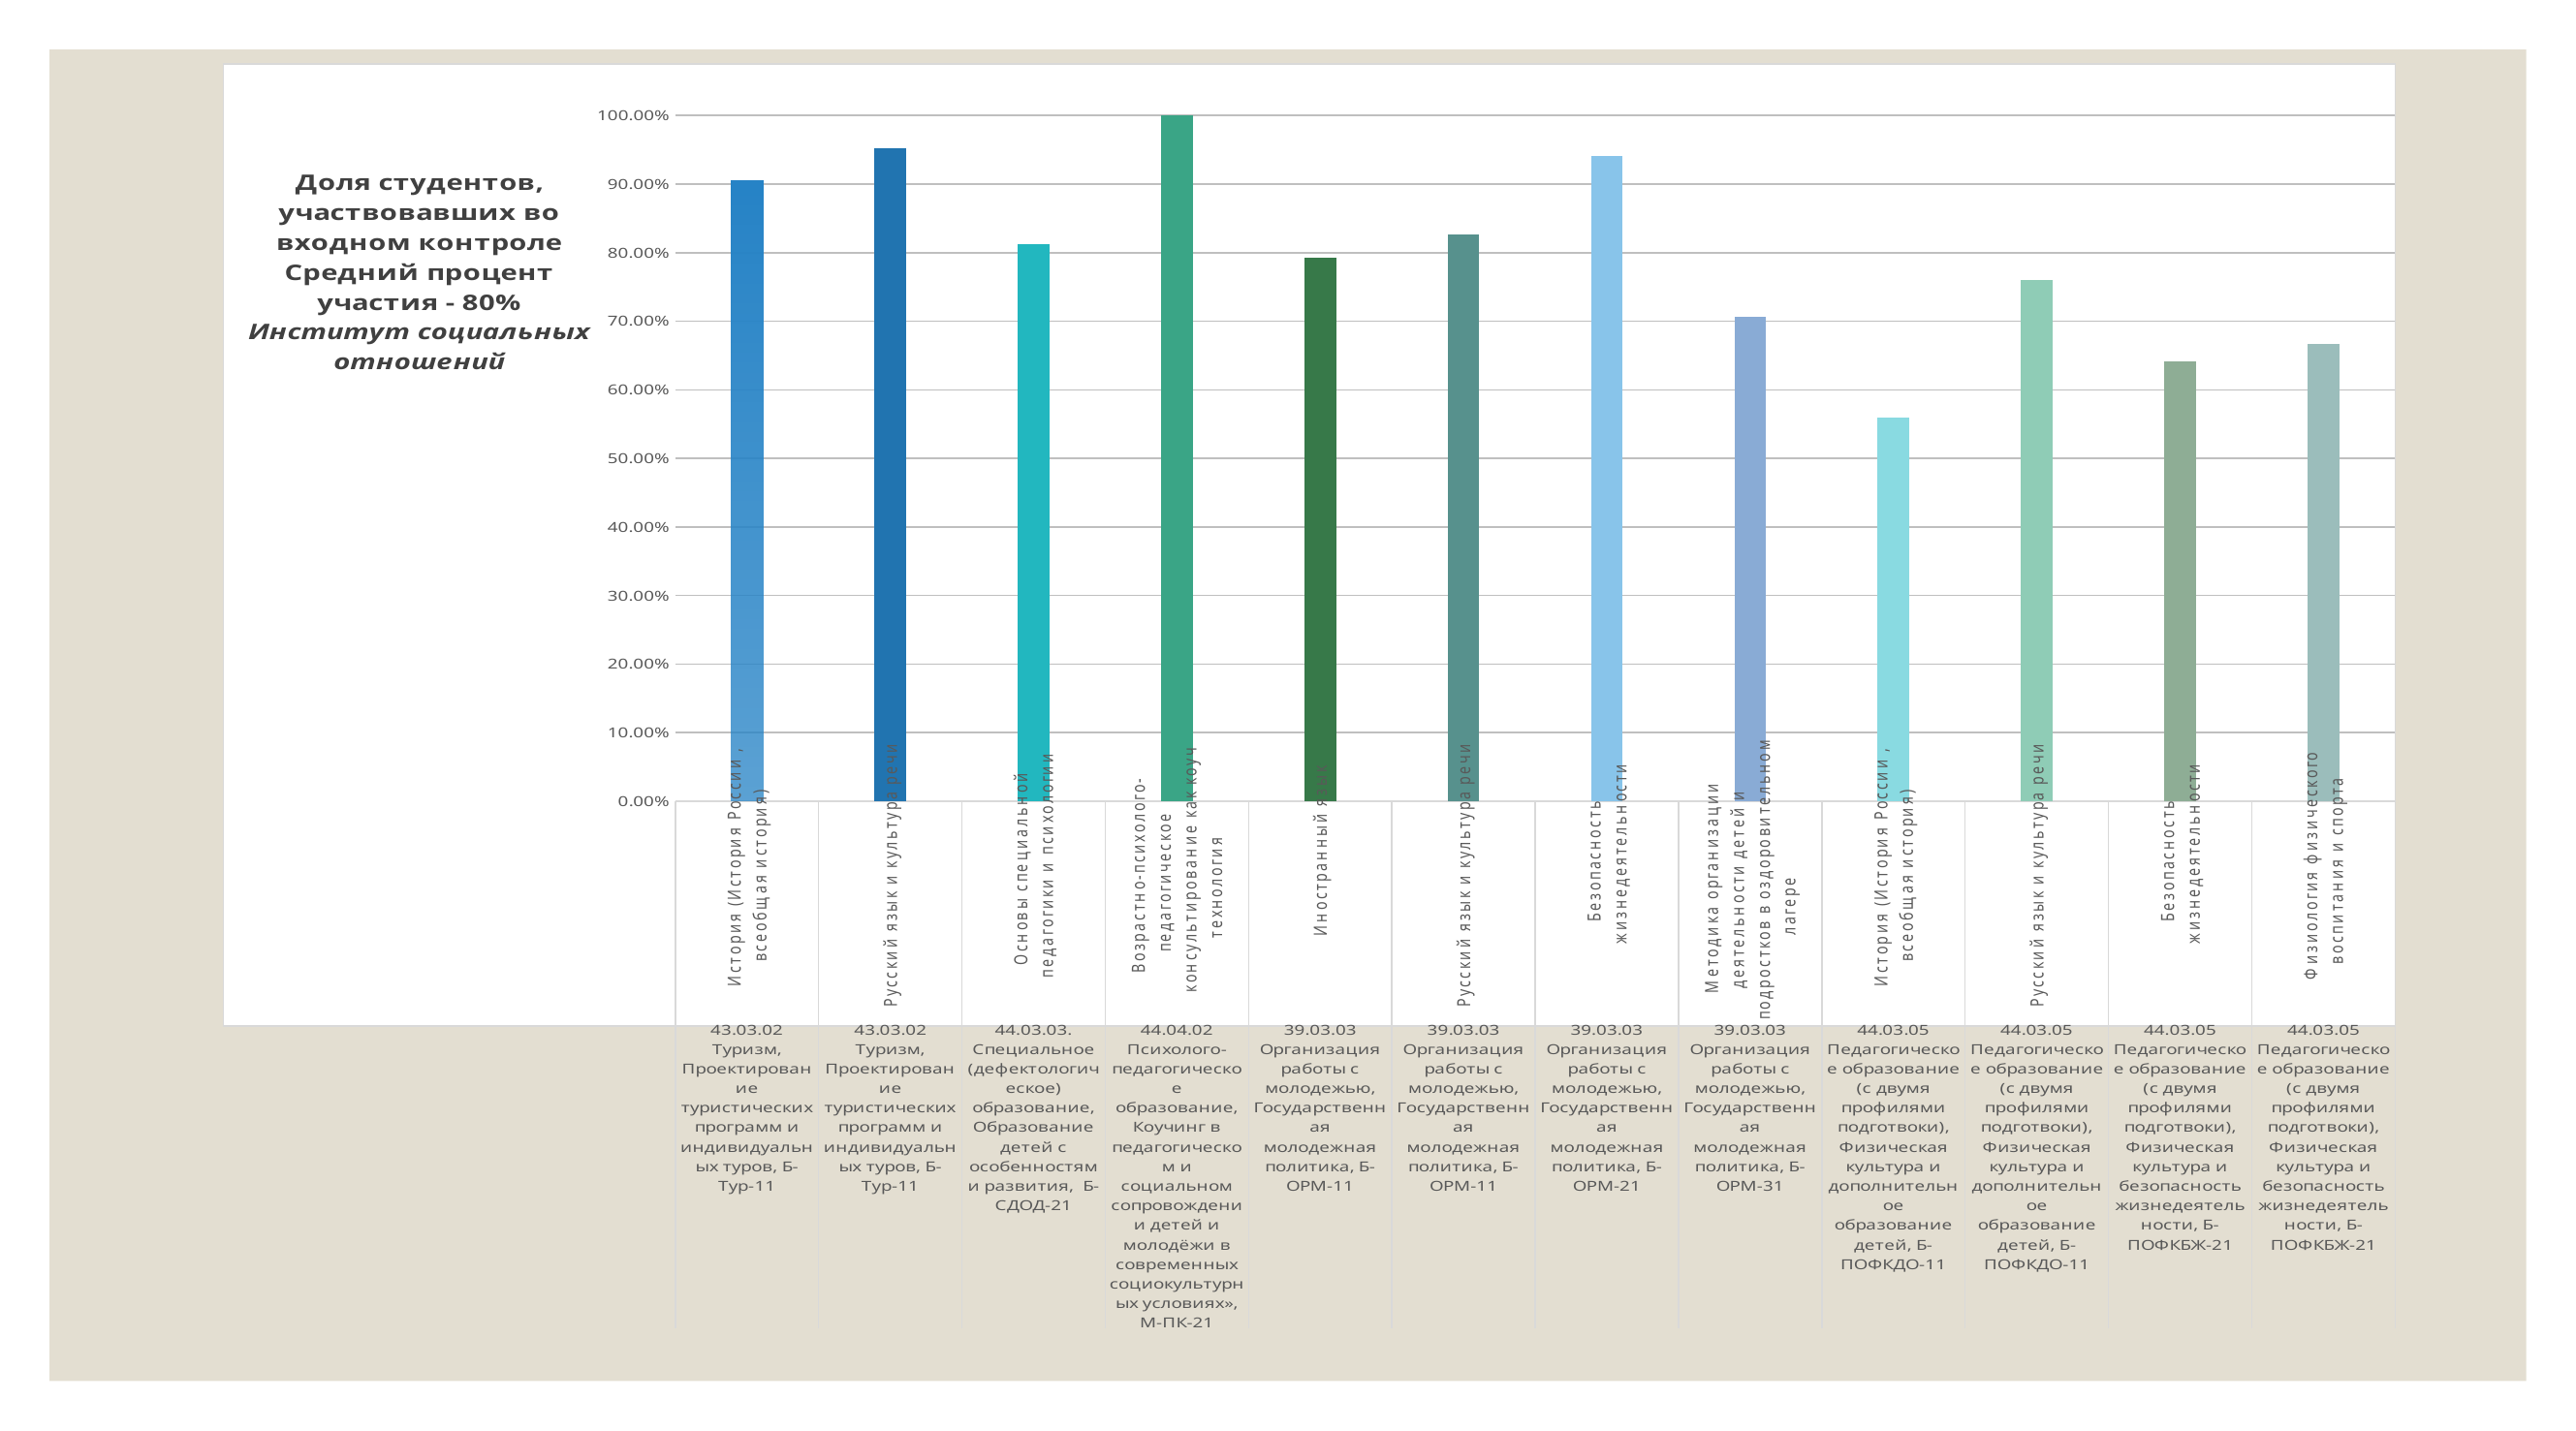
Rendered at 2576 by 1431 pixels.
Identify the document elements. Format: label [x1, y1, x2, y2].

chart [222, 63, 2397, 1333]
